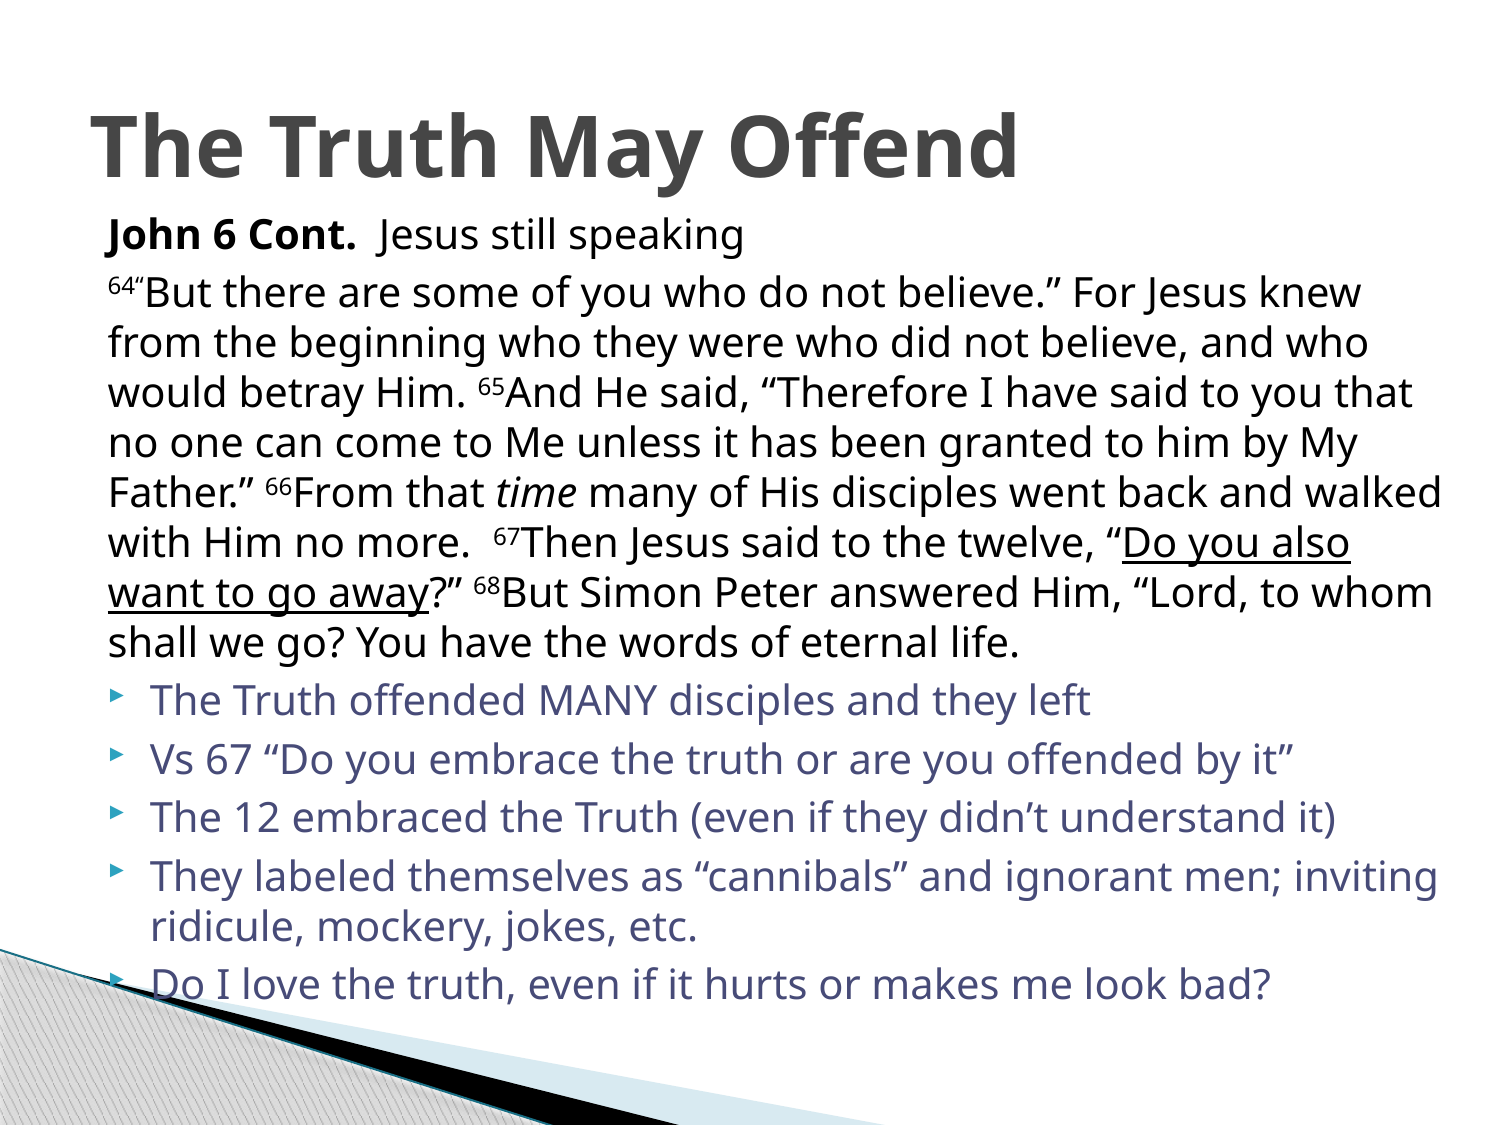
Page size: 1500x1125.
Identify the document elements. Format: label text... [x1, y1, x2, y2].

list John 6 Cont. Jesus still speaking 64“But there are some of you who do not believe.” For Jesus knew from the beginning who they were who did not believe, and who would betray Him. 65And He said, “Therefore I have said to you that no one can come to Me unless it has been granted to him by My Father.” 66From that time many of His disciples went back and walked with Him no more. 67Then Jesus said to the twelve, “Do you also want to go away?” 68But Simon Peter answered Him, “Lord, to whom shall we go? You have the words of eternal life. The Truth offended MANY disciples and they left Vs 67 “Do you embrace the truth or are you offended by it” The 12 embraced the Truth (even if they didn’t understand it) They labeled themselves as “cannibals” and ignorant men; inviting ridicule, mockery, jokes, etc. Do I love the truth, even if it hurts or makes me look bad? [75, 200, 1463, 1050]
title The Truth May Offend [75, 50, 1425, 238]
